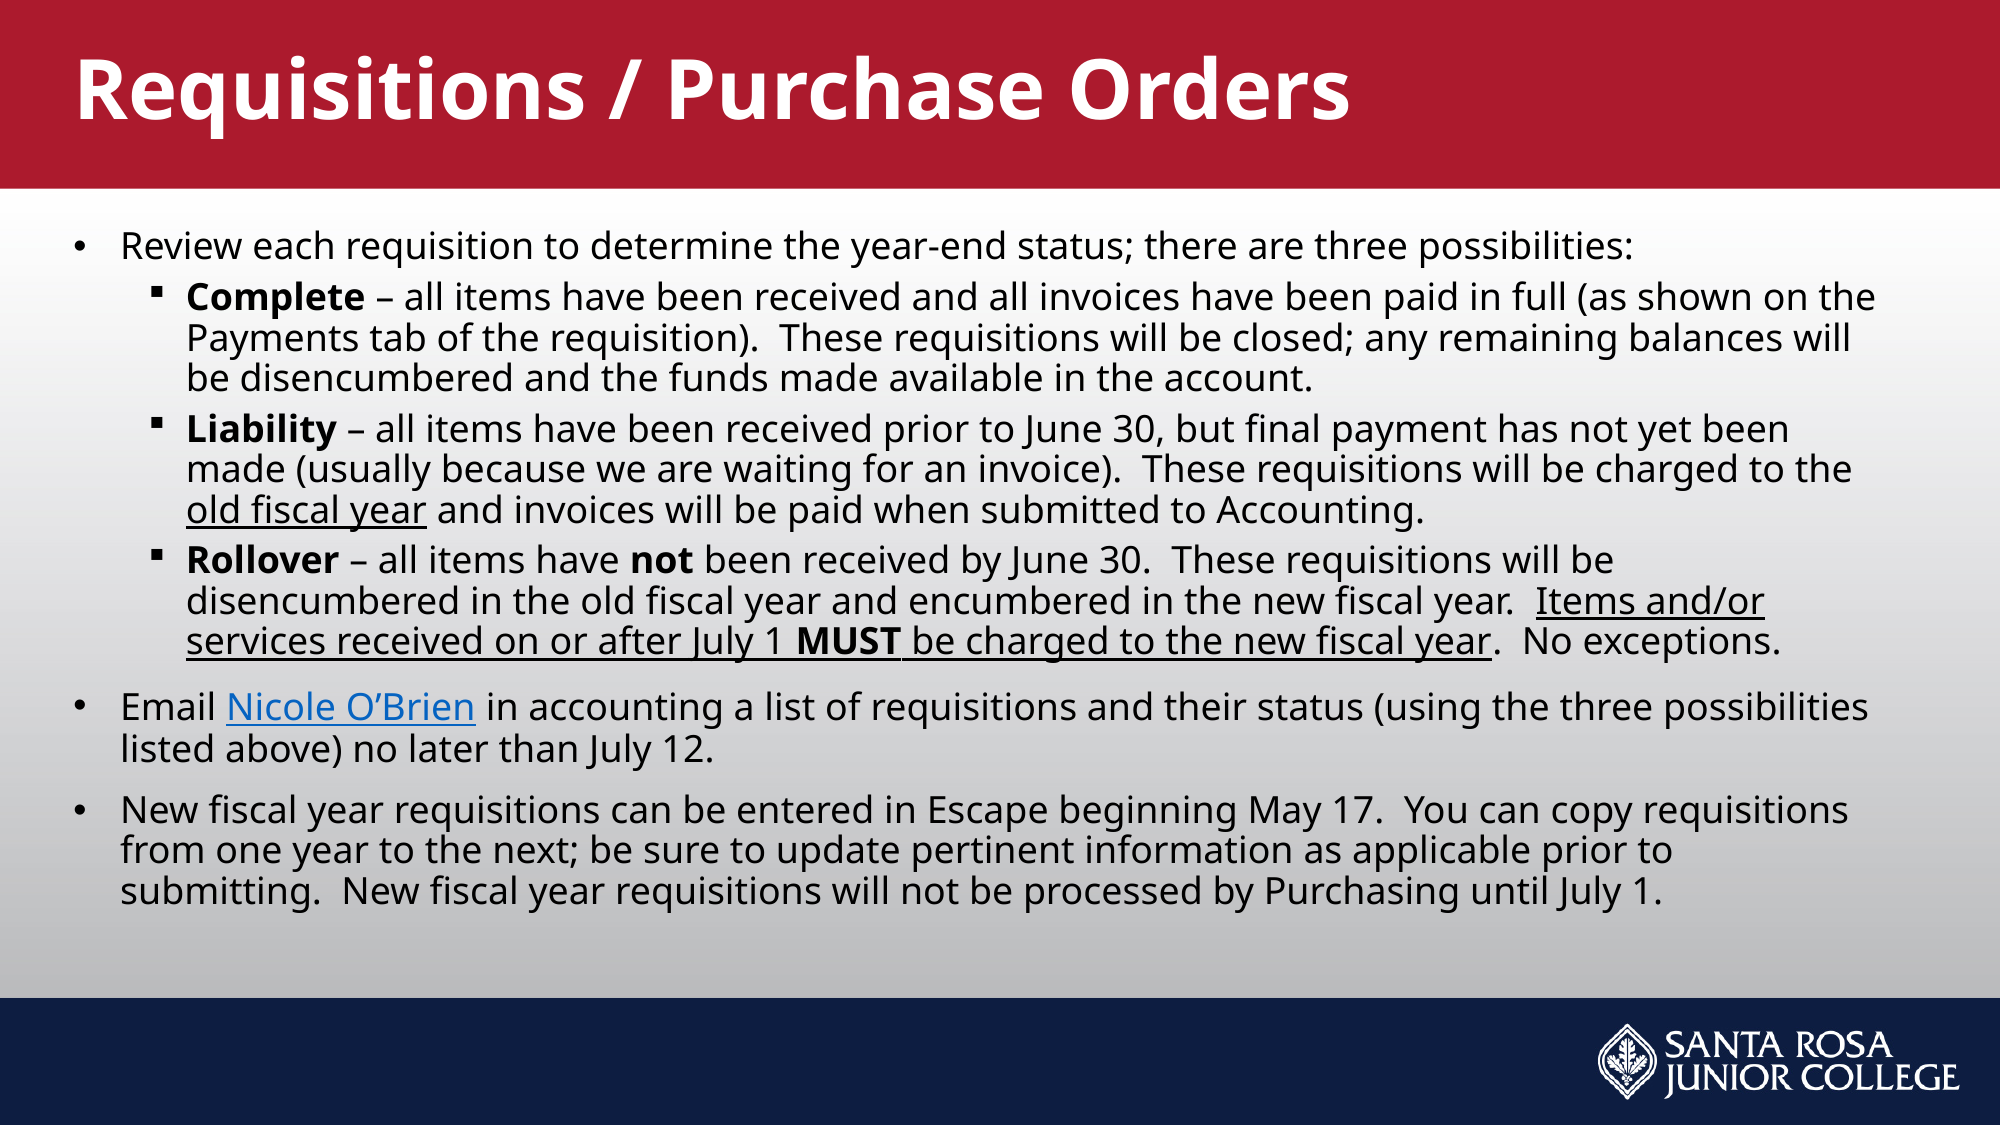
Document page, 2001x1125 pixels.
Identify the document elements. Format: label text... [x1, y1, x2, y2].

list Review each requisition to determine the year-end status; there are three possibilities: Complete – all items have been received and all invoices have been paid in full (as shown on the Payments tab of the requisition). These requisitions will be closed; any remaining balances will be disencumbered and the funds made available in the account. Liability – all items have been received prior to June 30, but final payment has not yet been made (usually because we are waiting for an invoice). These requisitions will be charged to the old fiscal year and invoices will be paid when submitted to Accounting. Rollover – all items have not been received by June 30. These requisitions will be disencumbered in the old fiscal year and encumbered in the new fiscal year. Items and/or services received on or after July 1 MUST be charged to the new fiscal year. No exceptions. Email Nicole O’Brien in accounting a list of requisitions and their status (using the three possibilities listed above) no later than July 12. New fiscal year requisitions can be entered in Escape beginning May 17. You can copy requisitions from one year to the next; be sure to update pertinent information as applicable prior to submitting. New fiscal year requisitions will not be processed by Purchasing until July 1. [58, 219, 1902, 985]
picture [0, 0, 2000, 1125]
title Requisitions / Purchase Orders [58, 9, 1868, 176]
